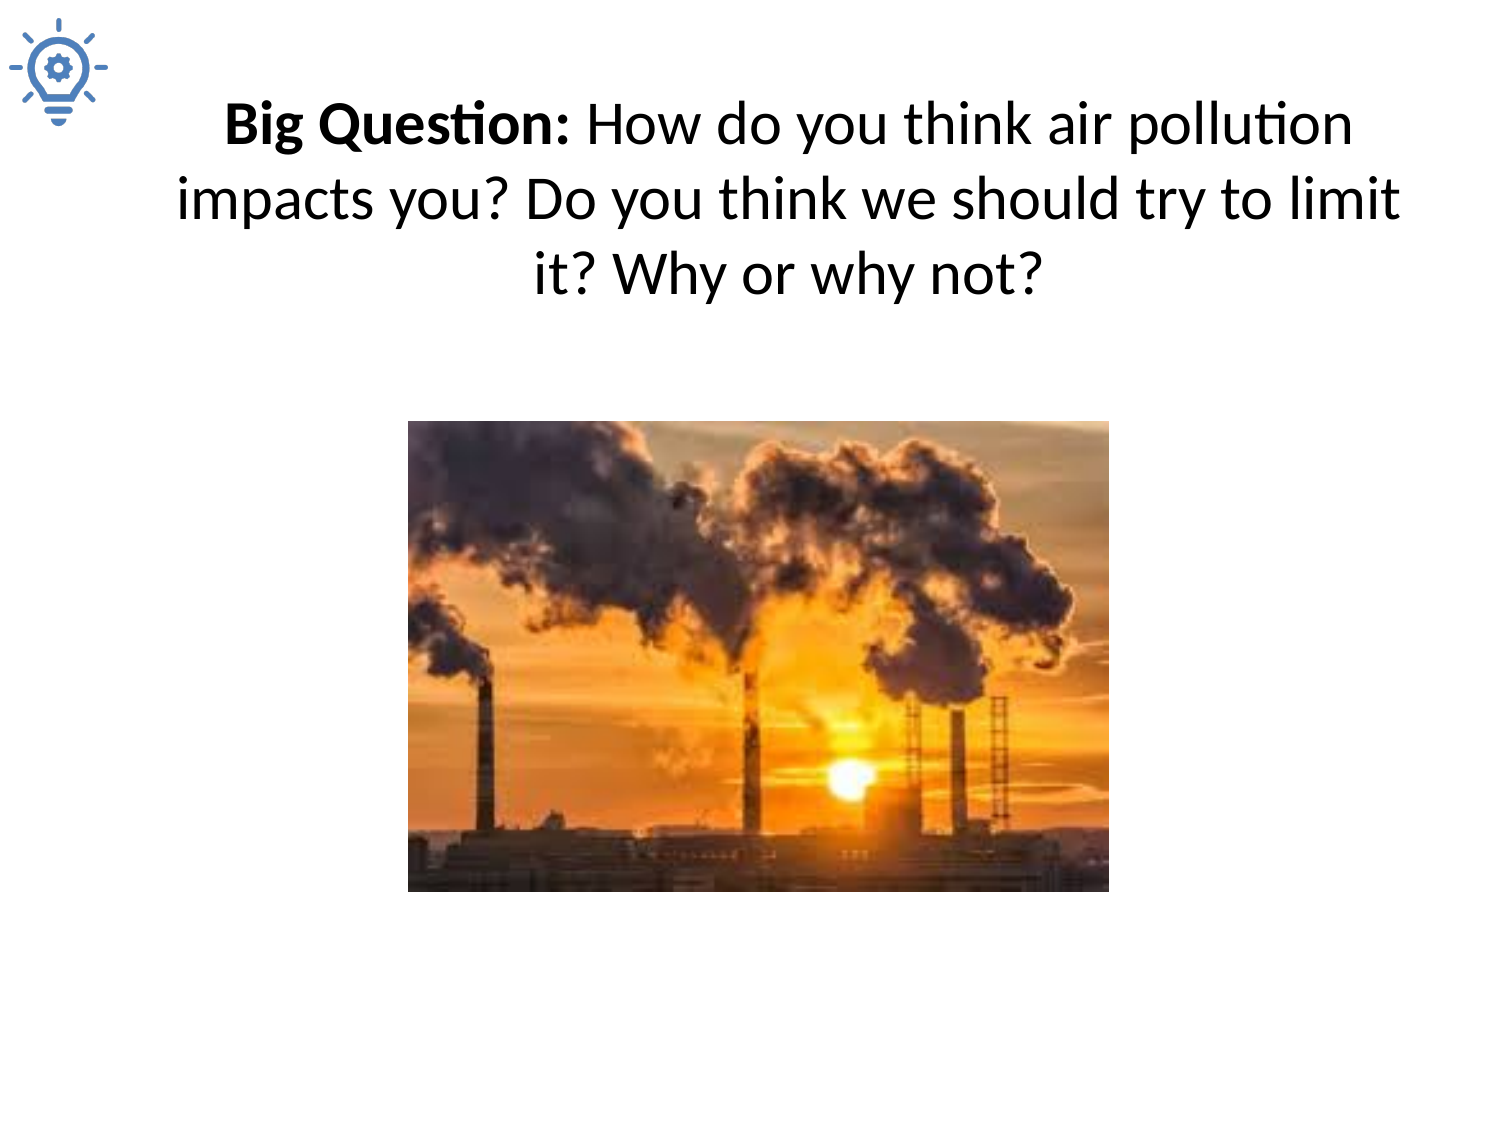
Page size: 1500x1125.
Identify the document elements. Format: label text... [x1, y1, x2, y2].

text_box Big Question: How do you think air pollution impacts you? Do you think we should try to limit it? Why or why not? [141, 74, 1439, 315]
text_box [0, 13, 119, 133]
picture [408, 421, 1110, 892]
